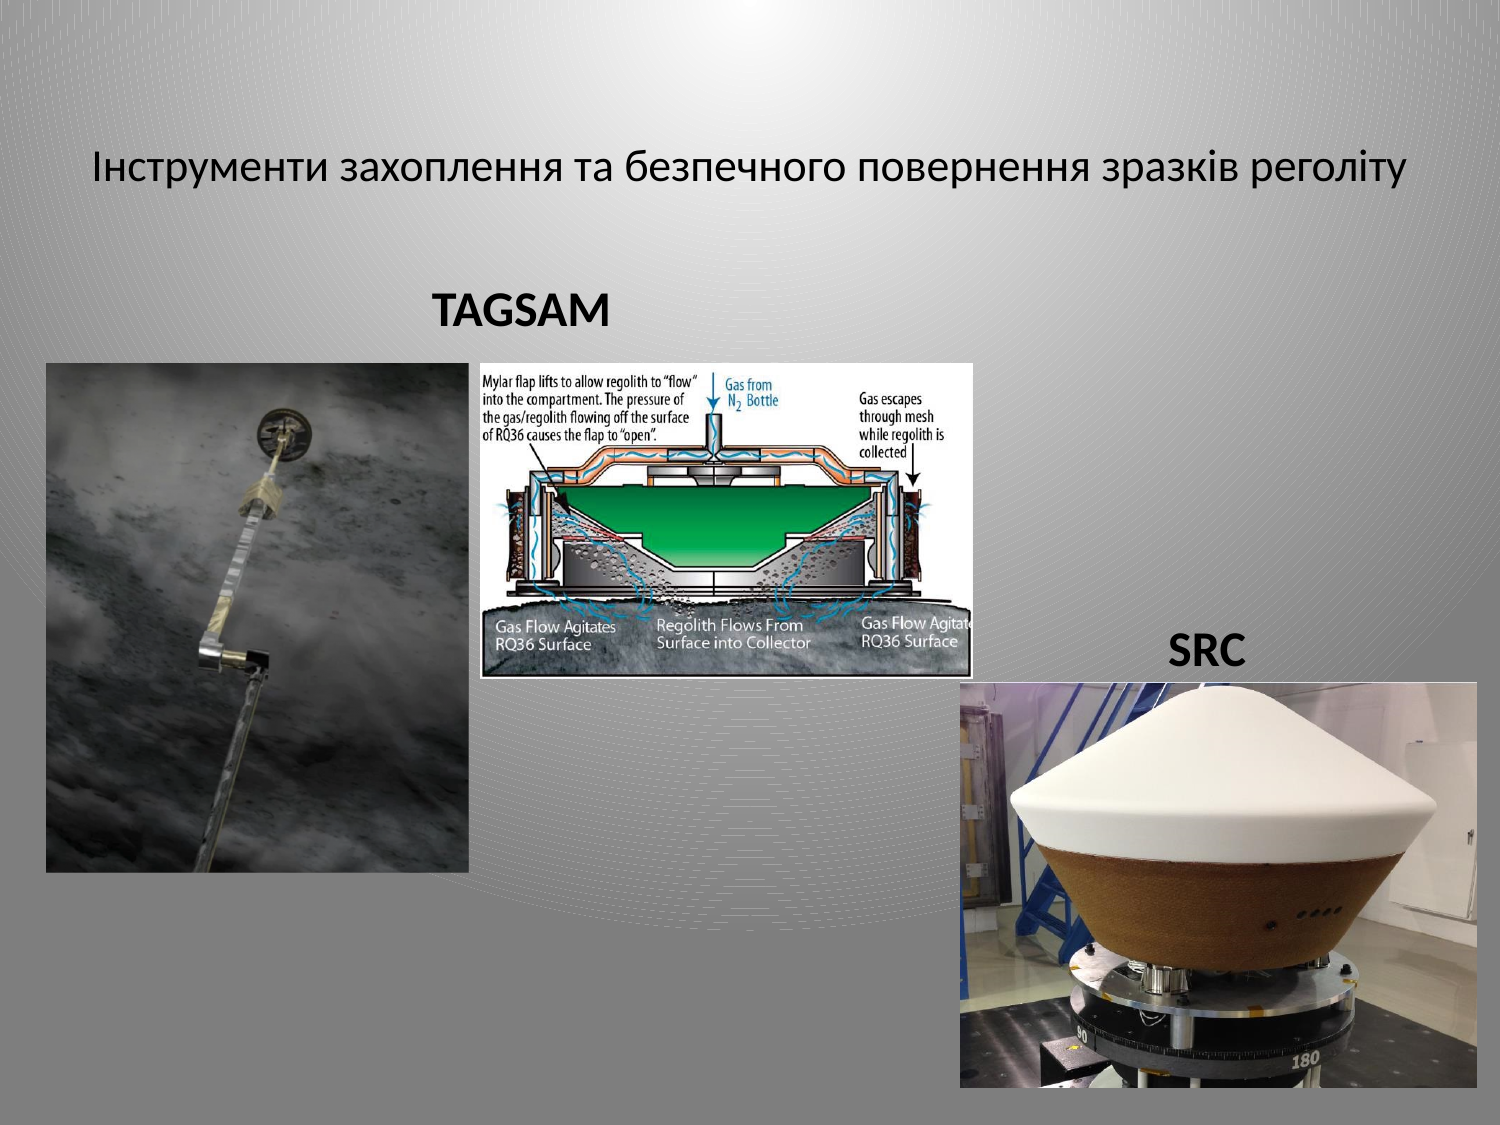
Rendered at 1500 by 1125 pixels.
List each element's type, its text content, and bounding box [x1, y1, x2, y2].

picture [480, 363, 973, 679]
picture [46, 362, 469, 873]
title Інструменти захоплення та безпечного повернення зразків реголіту [75, 45, 1425, 270]
picture [960, 681, 1477, 1088]
text_box SRC [1031, 609, 1383, 680]
text_box TAGSAM [351, 269, 692, 345]
